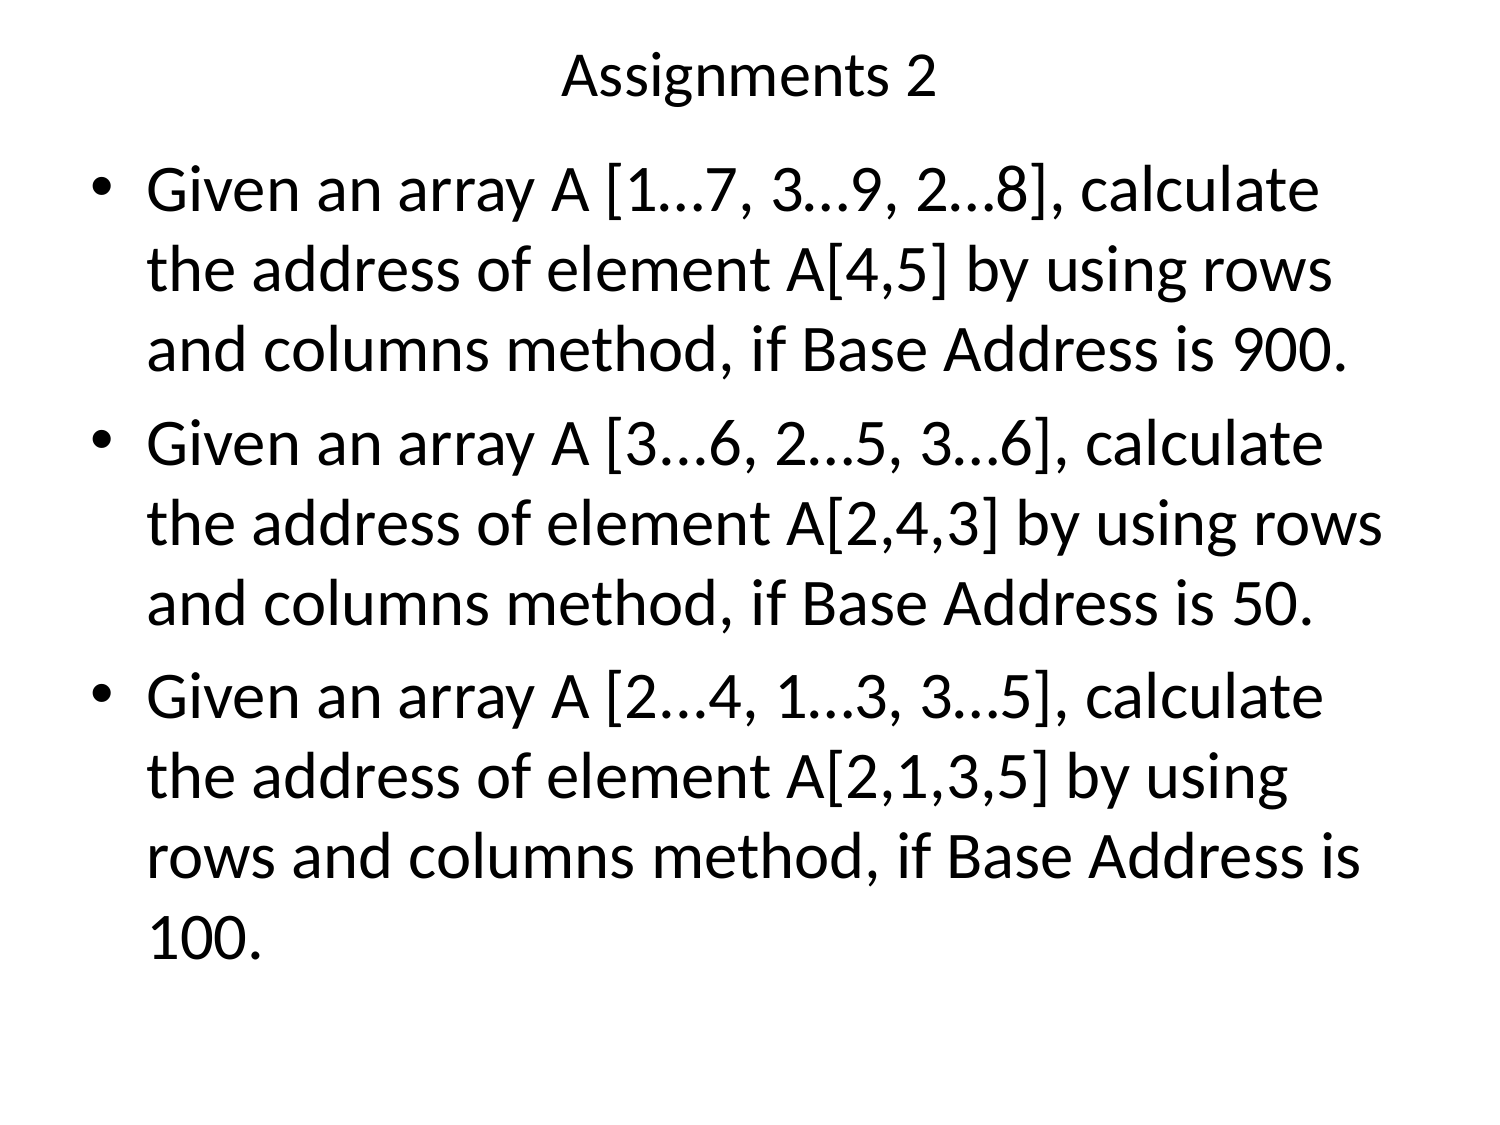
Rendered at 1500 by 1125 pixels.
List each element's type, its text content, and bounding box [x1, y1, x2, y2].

list Given an array A [1…7, 3…9, 2…8], calculate the address of element A[4,5] by using rows and columns method, if Base Address is 900. Given an array A [3...6, 2…5, 3…6], calculate the address of element A[2,4,3] by using rows and columns method, if Base Address is 50. Given an array A [2...4, 1…3, 3…5], calculate the address of element A[2,1,3,5] by using rows and columns method, if Base Address is 100. [75, 137, 1425, 1100]
title Assignments 2 [75, 24, 1425, 118]
